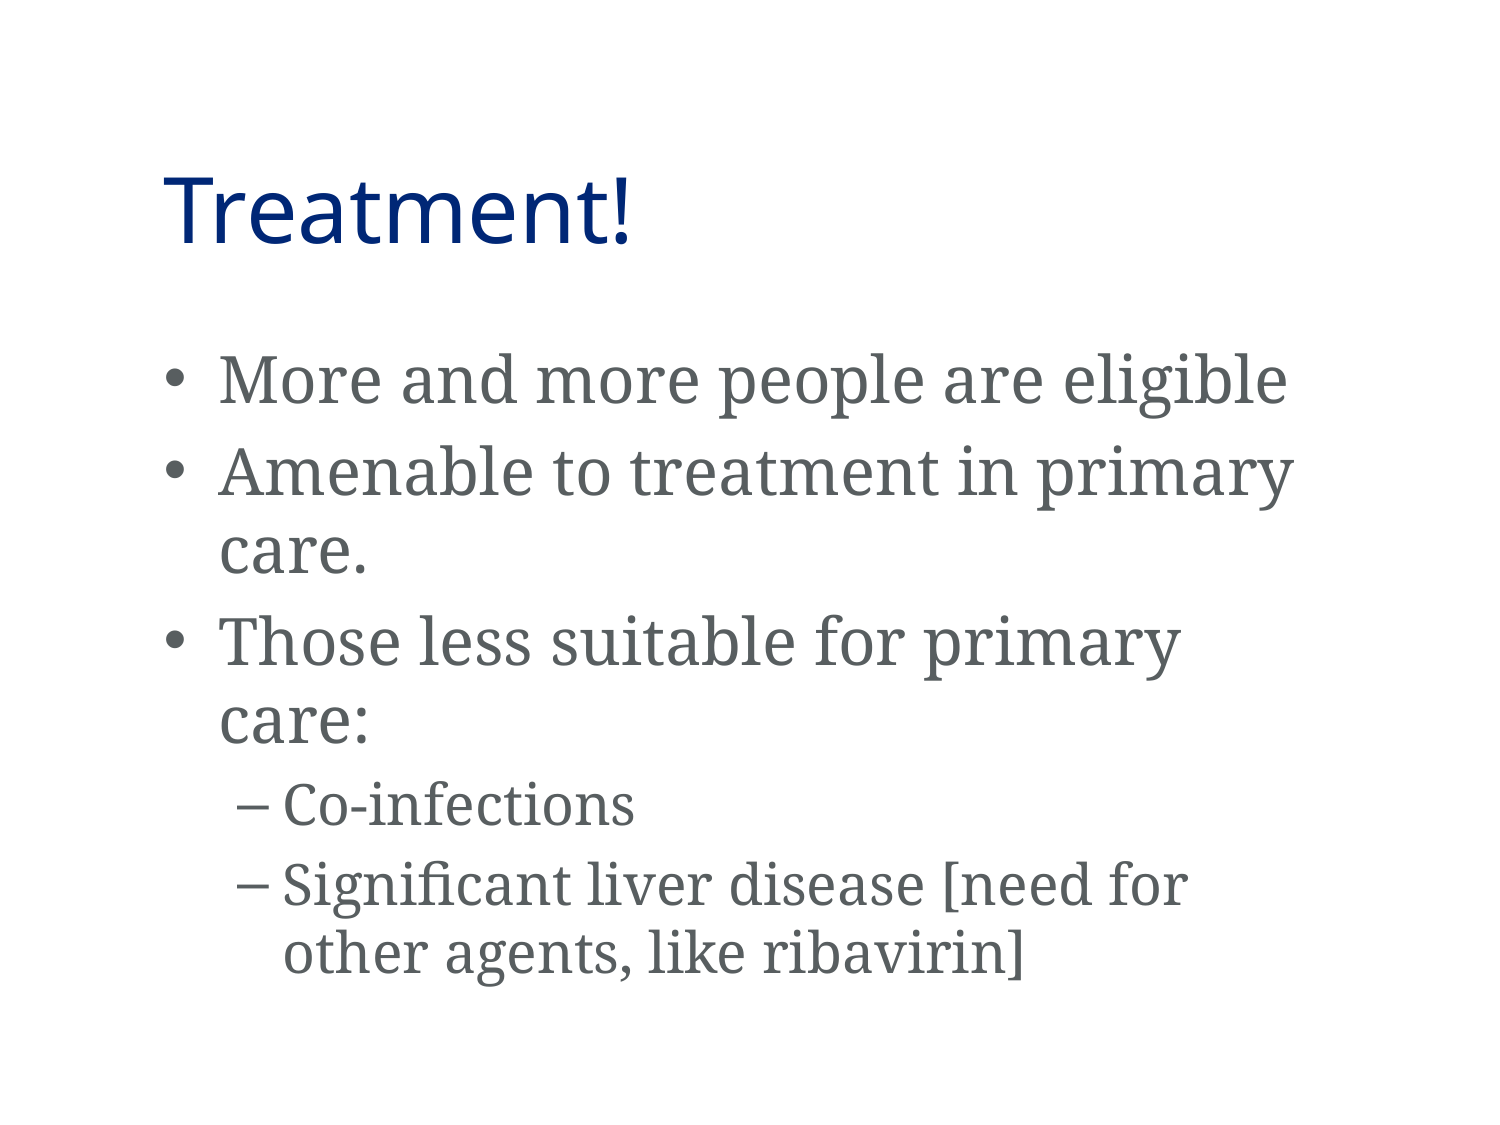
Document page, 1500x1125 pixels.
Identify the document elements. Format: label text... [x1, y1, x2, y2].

title Treatment! [148, 113, 1352, 301]
list More and more people are eligible Amenable to treatment in primary care. Those less suitable for primary care: Co-infections Significant liver disease [need for other agents, like ribavirin] [148, 330, 1352, 998]
